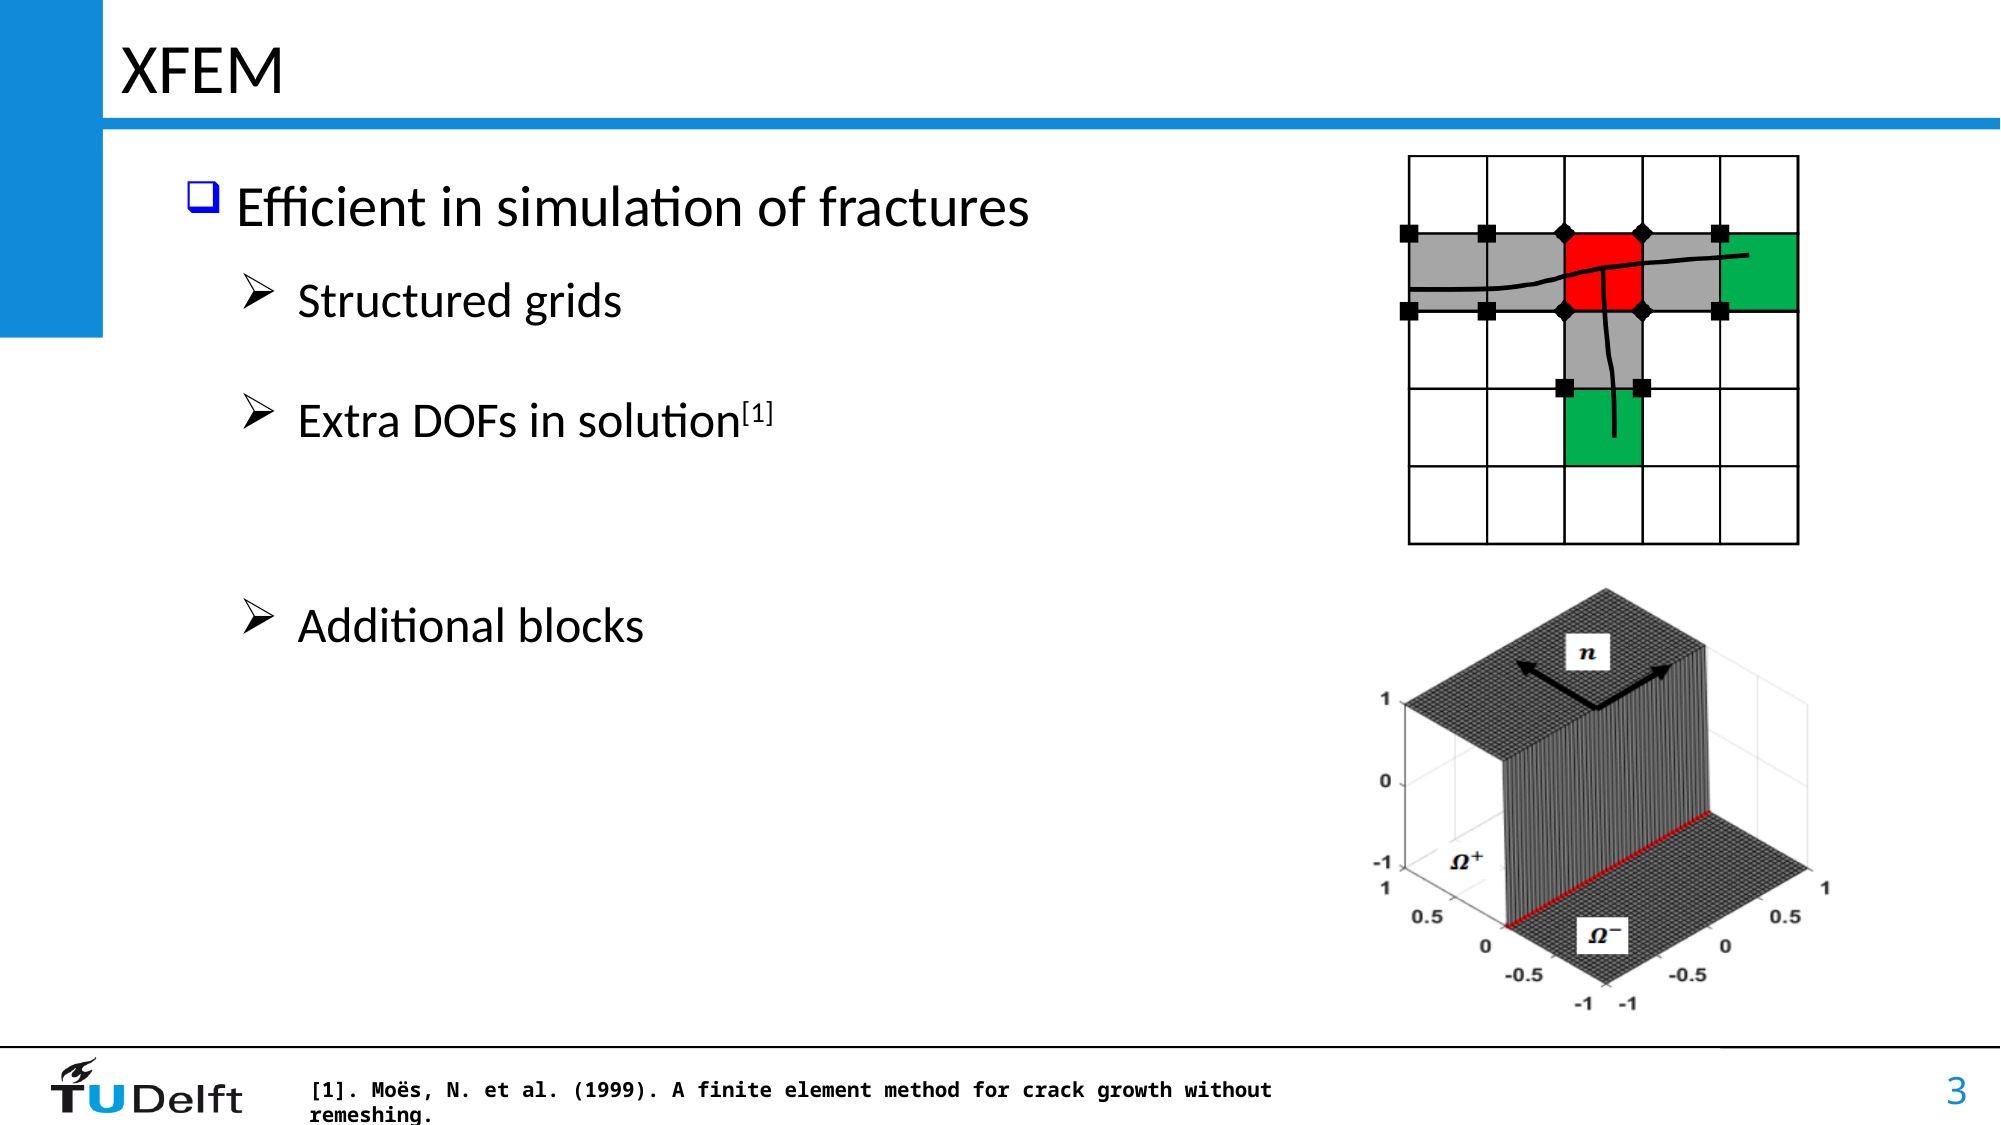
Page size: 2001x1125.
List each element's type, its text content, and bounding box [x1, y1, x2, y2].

text_box XFEM [105, 13, 1506, 115]
picture [1380, 142, 1818, 563]
picture [1338, 571, 1860, 1023]
slide_number 3 [1931, 1059, 1983, 1120]
picture [51, 1057, 246, 1115]
text_box [1]. Moës, N. et al. (1999). A finite element method for crack growth without remeshing. [293, 1067, 1383, 1125]
text_box Efficient in simulation of fractures [169, 160, 1256, 246]
